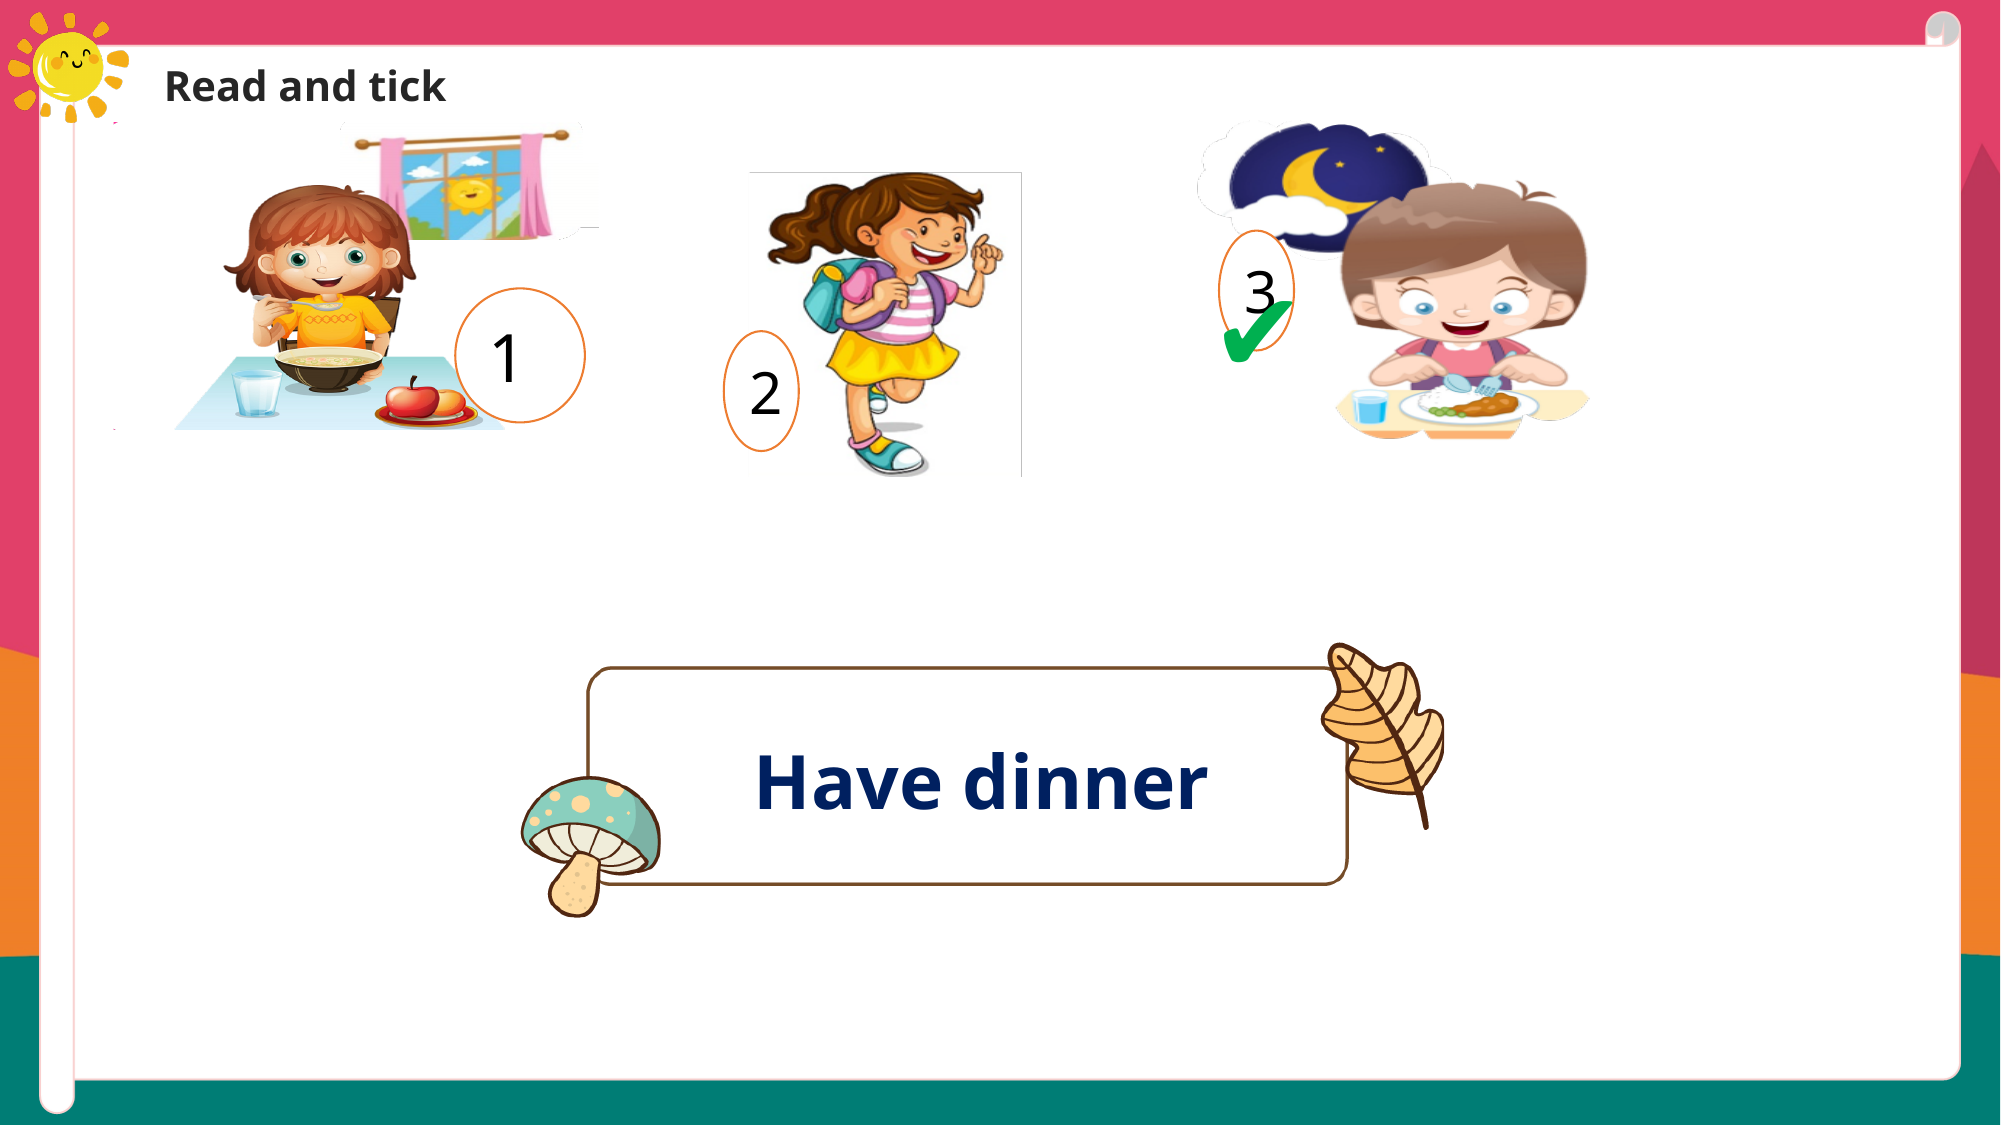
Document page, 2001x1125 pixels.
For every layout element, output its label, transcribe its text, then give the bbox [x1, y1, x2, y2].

text_box Read and tick [149, 52, 1150, 118]
picture [0, 0, 2001, 1125]
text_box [520, 642, 1445, 918]
